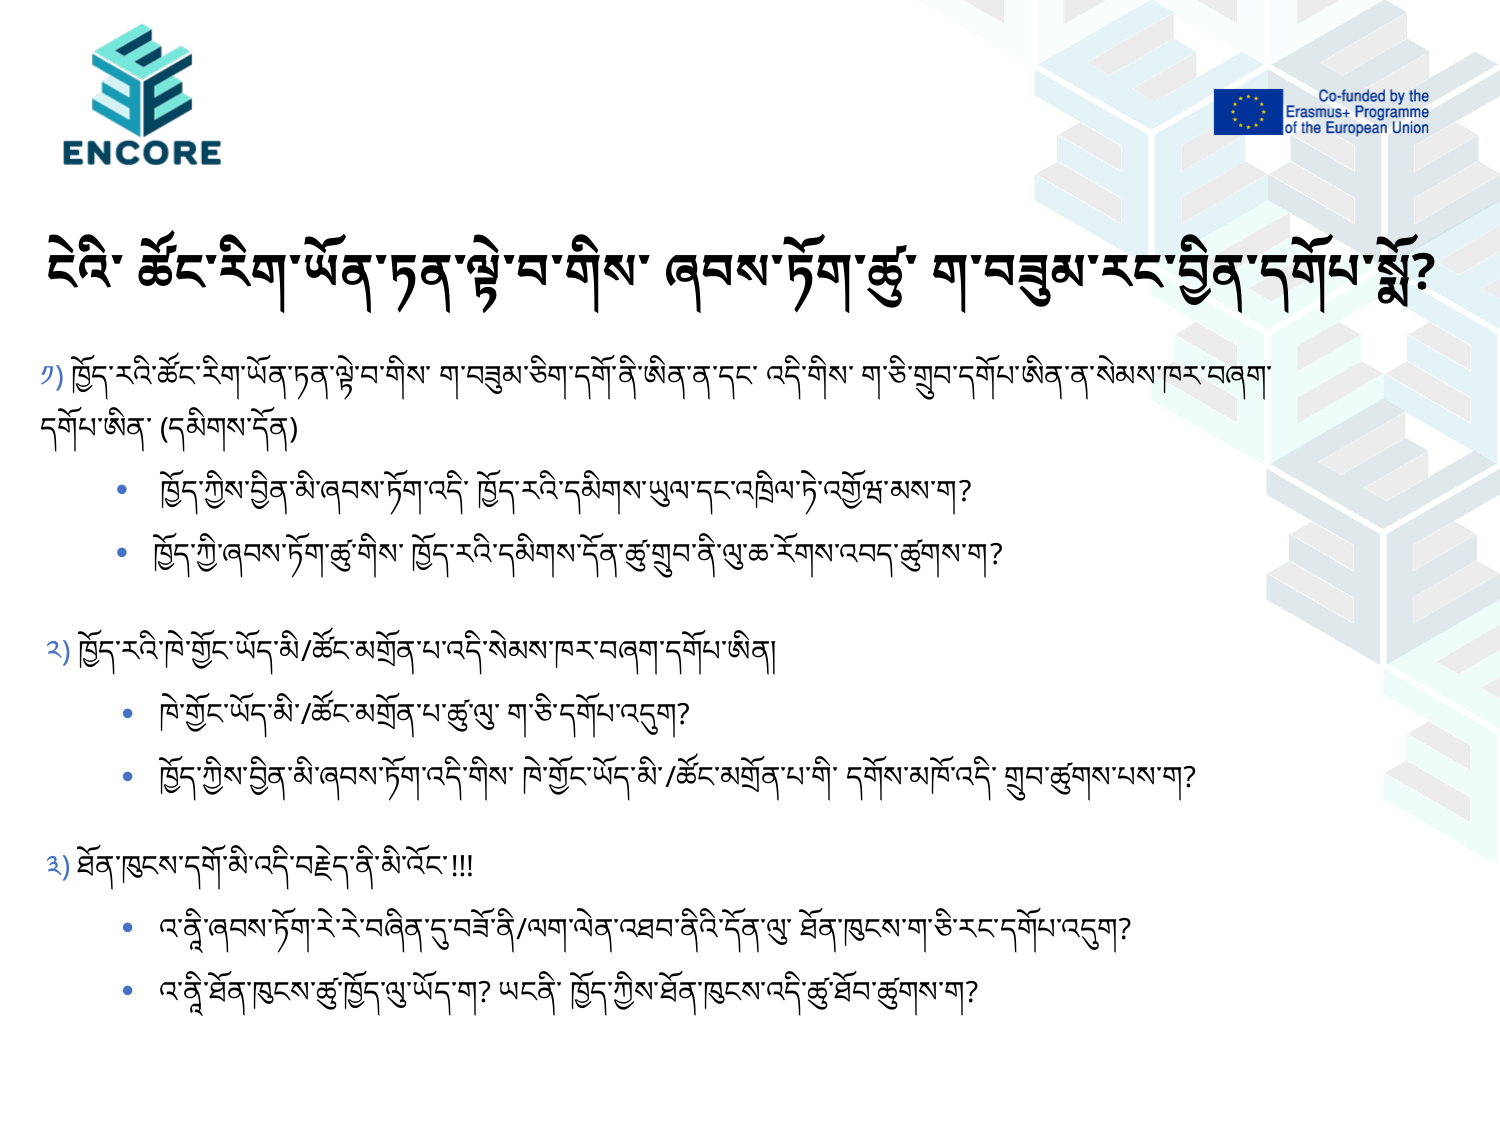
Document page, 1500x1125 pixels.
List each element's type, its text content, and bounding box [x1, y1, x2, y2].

picture [0, 0, 1500, 1125]
text_box ༢) ཁྱོད་རའི་ཁེ་གྱོང་ཡོད་མི/ཚོང་མགྲོན་པ་འདི་སེམས་ཁར་བཞག་དགོཔ་ཨིན། ཁེ་གྱོང་ཡོད་མི་/ཚོང་མགྲོན་པ་ཚུ་ལུ་ ག་ཅི་དགོཔ་འདུག? ཁྱོད་ཀྱིས་བྱིན་མི་ཞབས་ཏོག་འདི་གིས་ ཁེ་གྱོང་ཡོད་མི་/ཚོང་མགྲོན་པ་གི་ དགོས་མཁོ་འདི་ གྲུབ་ཚུགས་པས་ག? [31, 588, 1480, 821]
list ༡) ཁྱོད་རའི་ཚོང་རིག་ཡོན་ཏན་ལྟེ་བ་གིས་ ག་བཟུམ་ཅིག་དགོ་ནི་ཨིན་ན་དང་ འདི་གིས་ ག་ཅི་གྲུབ་དགོཔ་ཨིན་ན་སེམས་ཁར་བཞག་དགོཔ་ཨིན་ (དམིགས་དོན) ཁྱོད་ཀྱིས་བྱིན་མི་ཞབས་ཏོག་འདི་ ཁྱོད་རའི་དམིགས་ཡུལ་དང་འཁྲིལ་ཏེ་འགྱོཝ་མས་ག? ཁྱོད་ཀྱི་ཞབས་ཏོག་ཚུ་གིས་ ཁྱོད་རའི་དམིགས་དོན་ཚུ་གྲུབ་ནི་ལུ་ཆ་རོགས་འབད་ཚུགས་ག? [25, 315, 1342, 595]
title ངེའི་ ཚོང་རིག་ཡོན་ཏན་ལྟེ་བ་གིས་ ཞབས་ཏོག་ཚུ་ ག་བཟུམ་རང་བྱིན་དགོཔ་སྨོ? [31, 189, 1500, 358]
text_box ༣) ཐོན་ཁུངས་དགོ་མི་འདི་བརྗེད་ནི་མི་འོང་!!! འ་ནཱི་ཞབས་ཏོག་རེ་རེ་བཞིན་དུ་བཟོ་ནི/ལག་ལེན་འཐབ་ནིའི་དོན་ལུ་ ཐོན་ཁུངས་ག་ཅི་རང་དགོཔ་འདུག? འ་ནཱི་ཐོན་ཁུངས་ཚུ་ཁྱོད་ལུ་ཡོད་ག? ཡངནི་ ཁྱོད་ཀྱིས་ཐོན་ཁུངས་འདི་ཚུ་ཐོབ་ཚུགས་ག? [31, 824, 1480, 1014]
